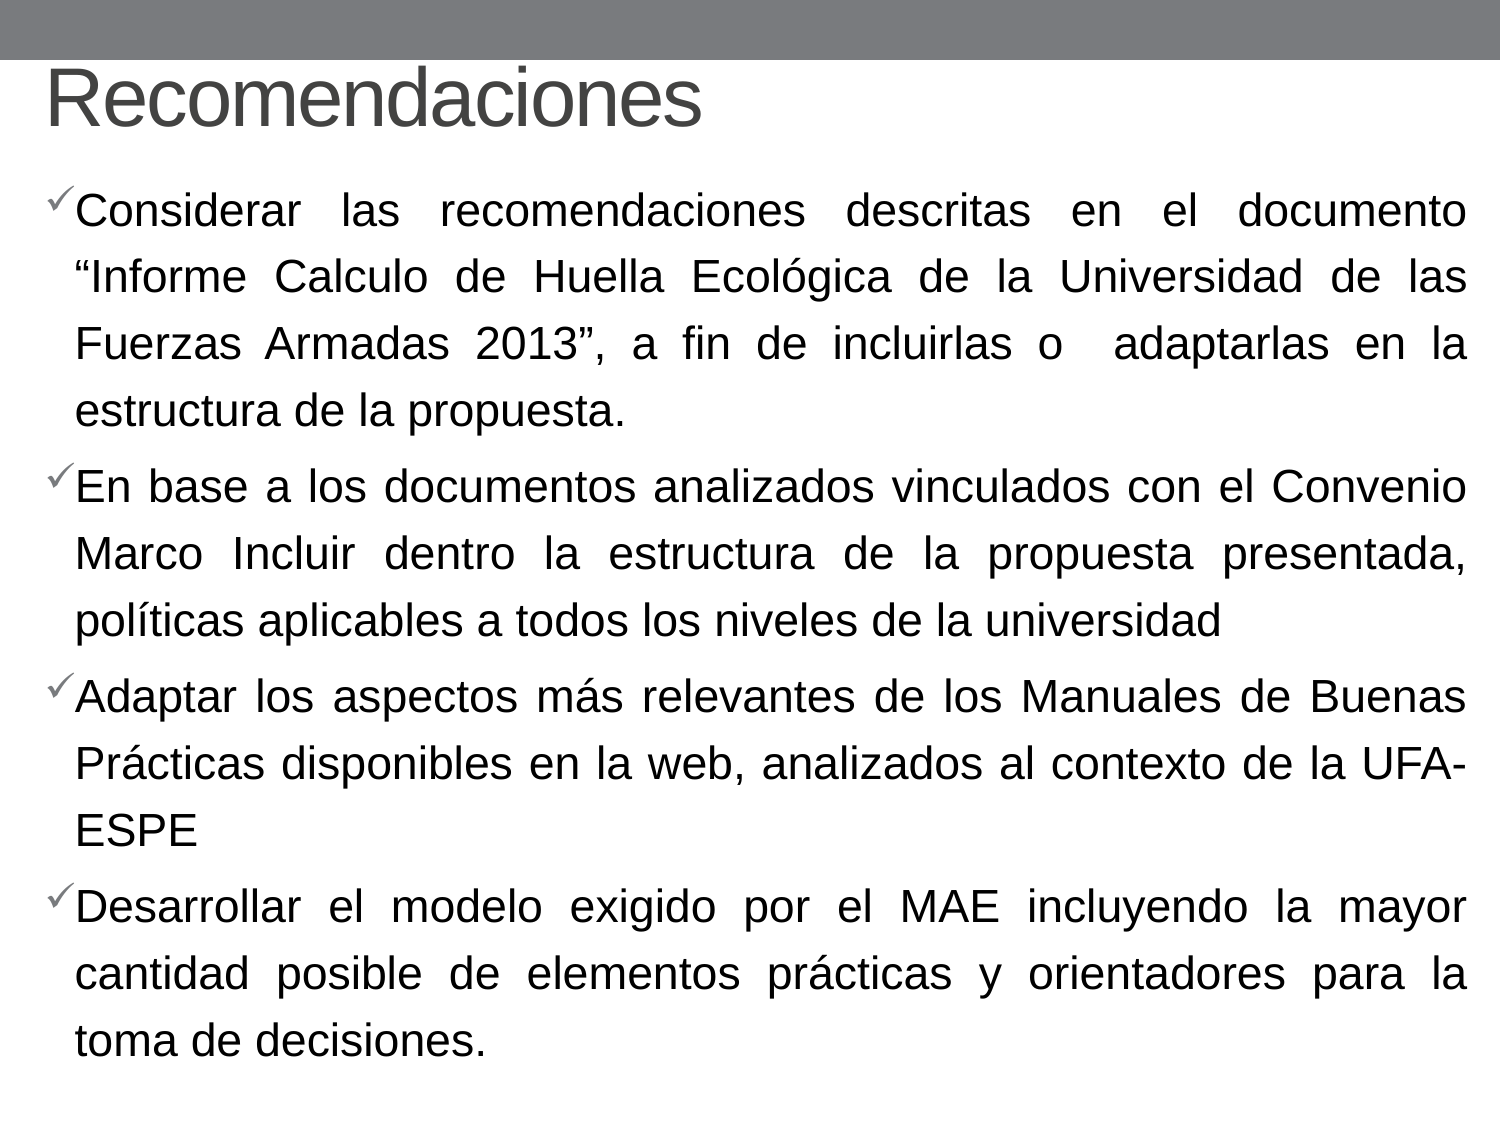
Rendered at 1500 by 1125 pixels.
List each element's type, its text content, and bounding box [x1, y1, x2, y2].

title Recomendaciones [29, 11, 1380, 160]
list Considerar las recomendaciones descritas en el documento “Informe Calculo de Huella Ecológica de la Universidad de las Fuerzas Armadas 2013”, a fin de incluirlas o adaptarlas en la estructura de la propuesta. En base a los documentos analizados vinculados con el Convenio Marco Incluir dentro la estructura de la propuesta presentada, políticas aplicables a todos los niveles de la universidad Adaptar los aspectos más relevantes de los Manuales de Buenas Prácticas disponibles en la web, analizados al contexto de la UFA-ESPE Desarrollar el modelo exigido por el MAE incluyendo la mayor cantidad posible de elementos prácticas y orientadores para la toma de decisiones. [29, 160, 1483, 1125]
